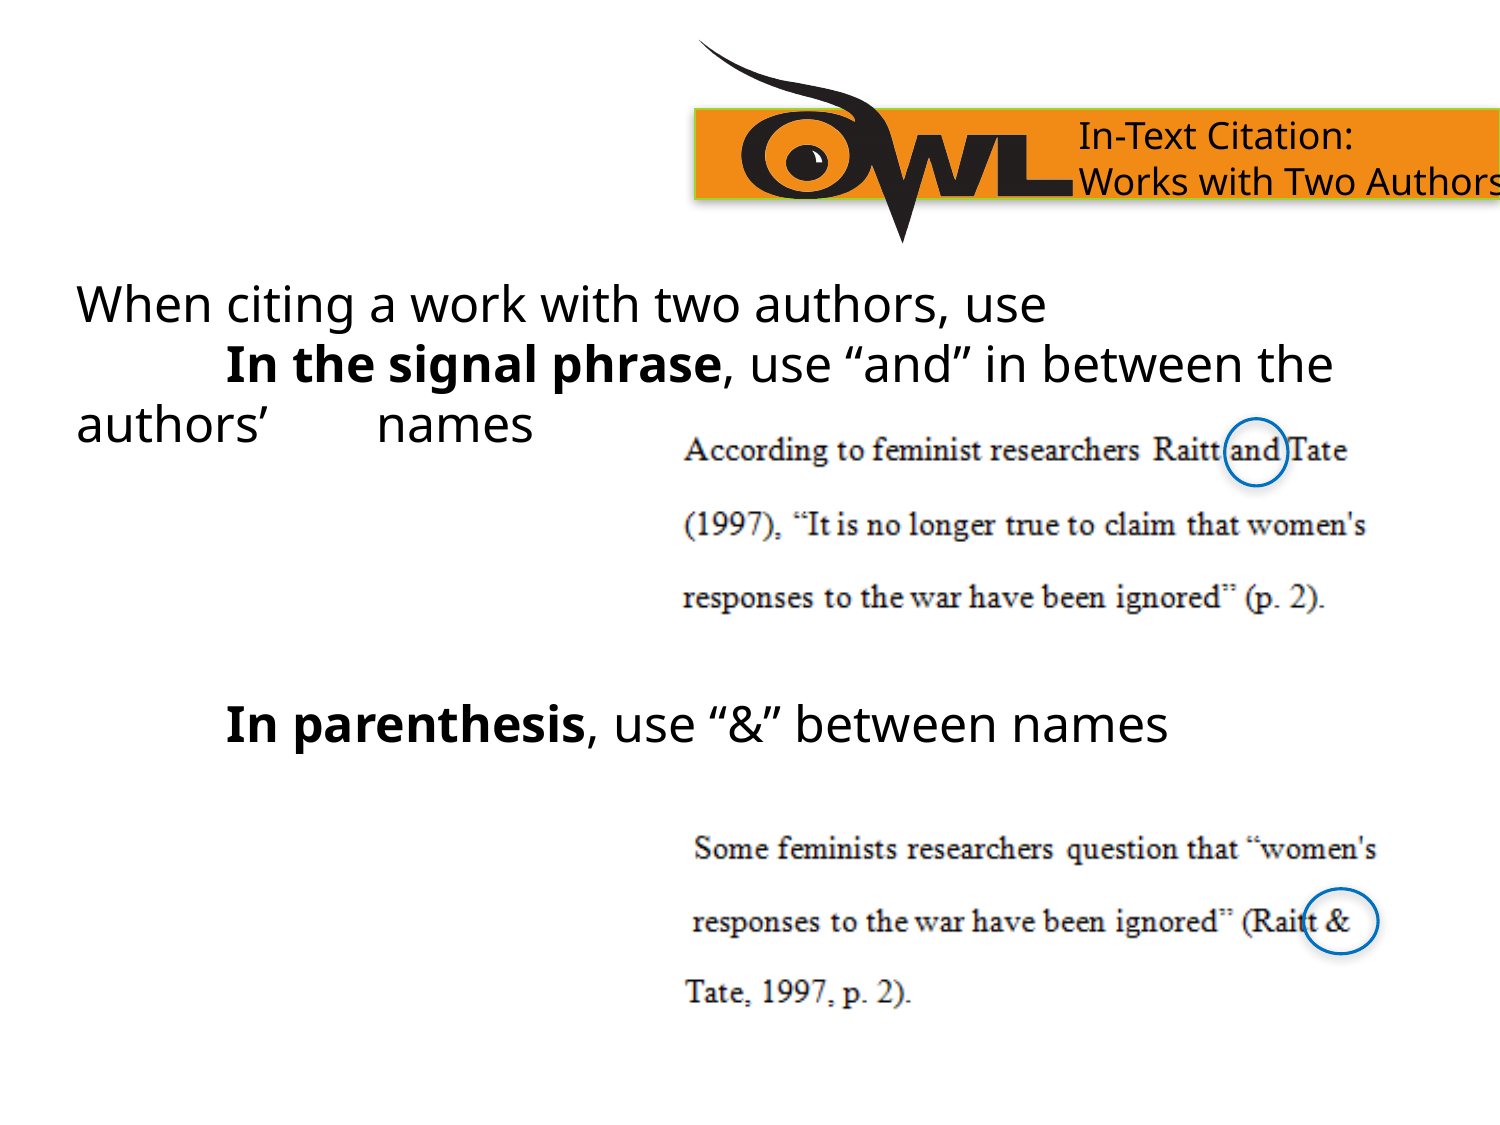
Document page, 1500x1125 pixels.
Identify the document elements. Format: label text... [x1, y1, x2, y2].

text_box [625, 402, 1443, 1067]
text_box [694, 35, 1500, 245]
text_box When citing a work with two authors, use In the signal phrase, use “and” in between the authors’ names In parenthesis, use “&” between names [62, 265, 1462, 810]
